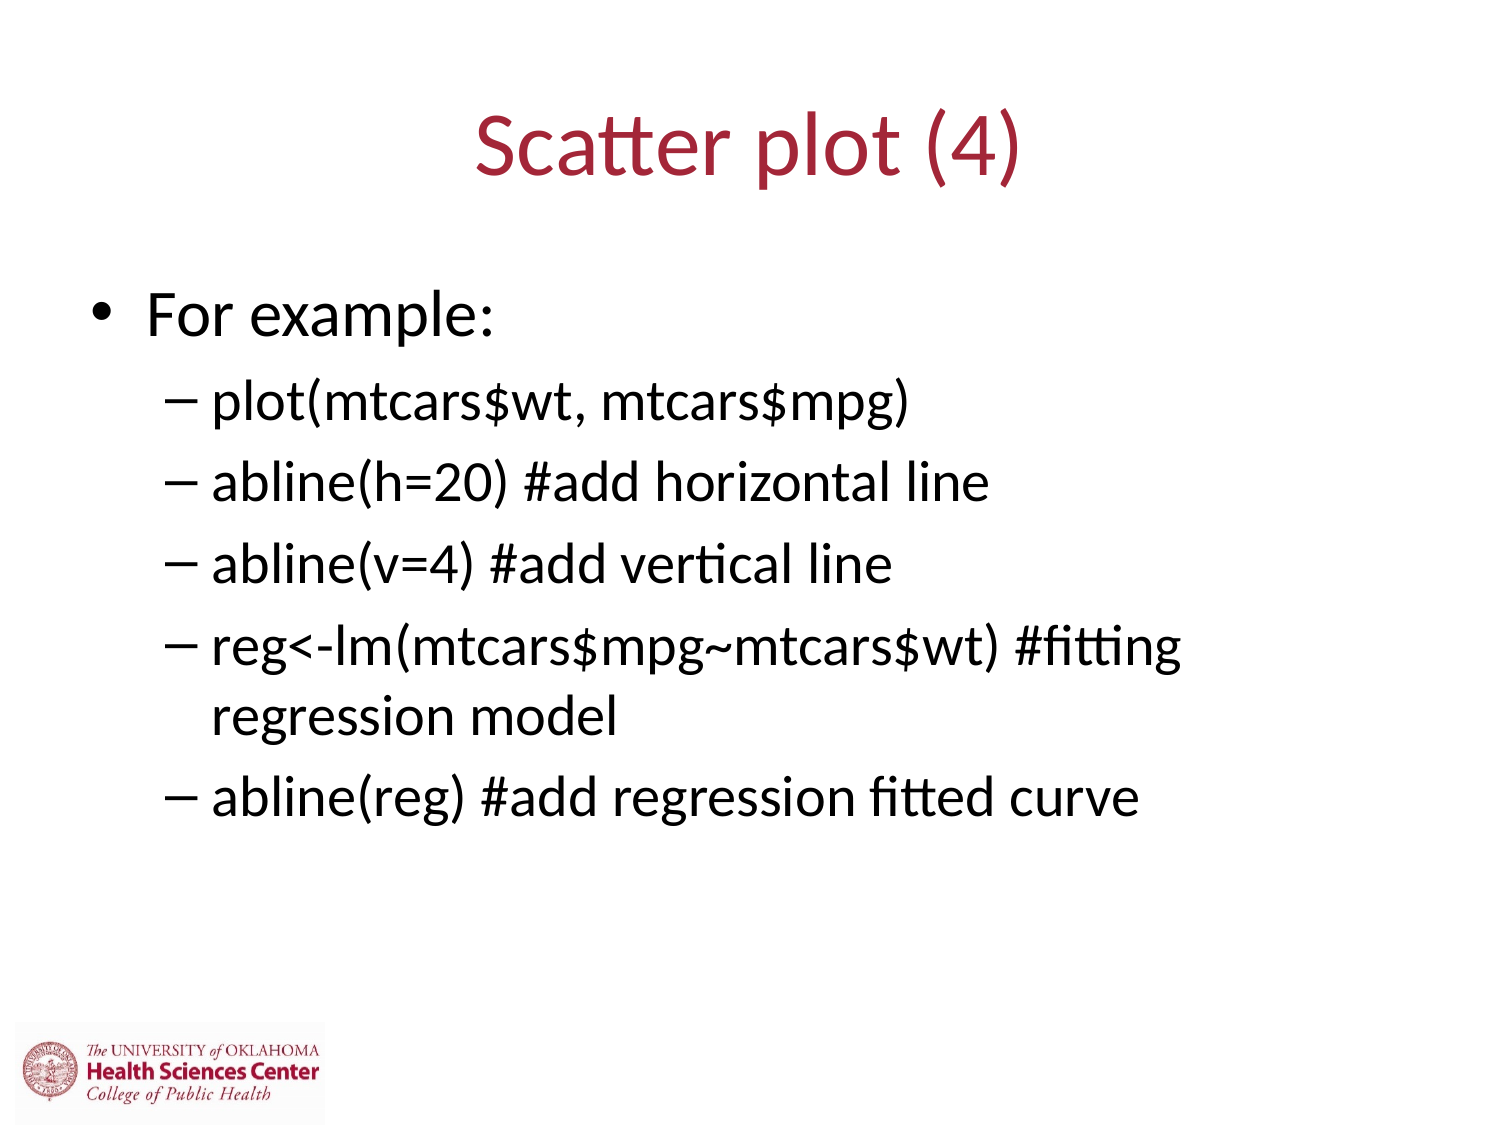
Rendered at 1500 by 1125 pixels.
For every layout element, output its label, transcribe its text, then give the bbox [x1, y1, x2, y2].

picture [15, 1022, 325, 1125]
title Scatter plot (4) [75, 45, 1425, 233]
list For example: plot(mtcars$wt, mtcars$mpg) abline(h=20) #add horizontal line abline(v=4) #add vertical line reg<-lm(mtcars$mpg~mtcars$wt) #fitting regression model abline(reg) #add regression fitted curve [75, 262, 1425, 1005]
